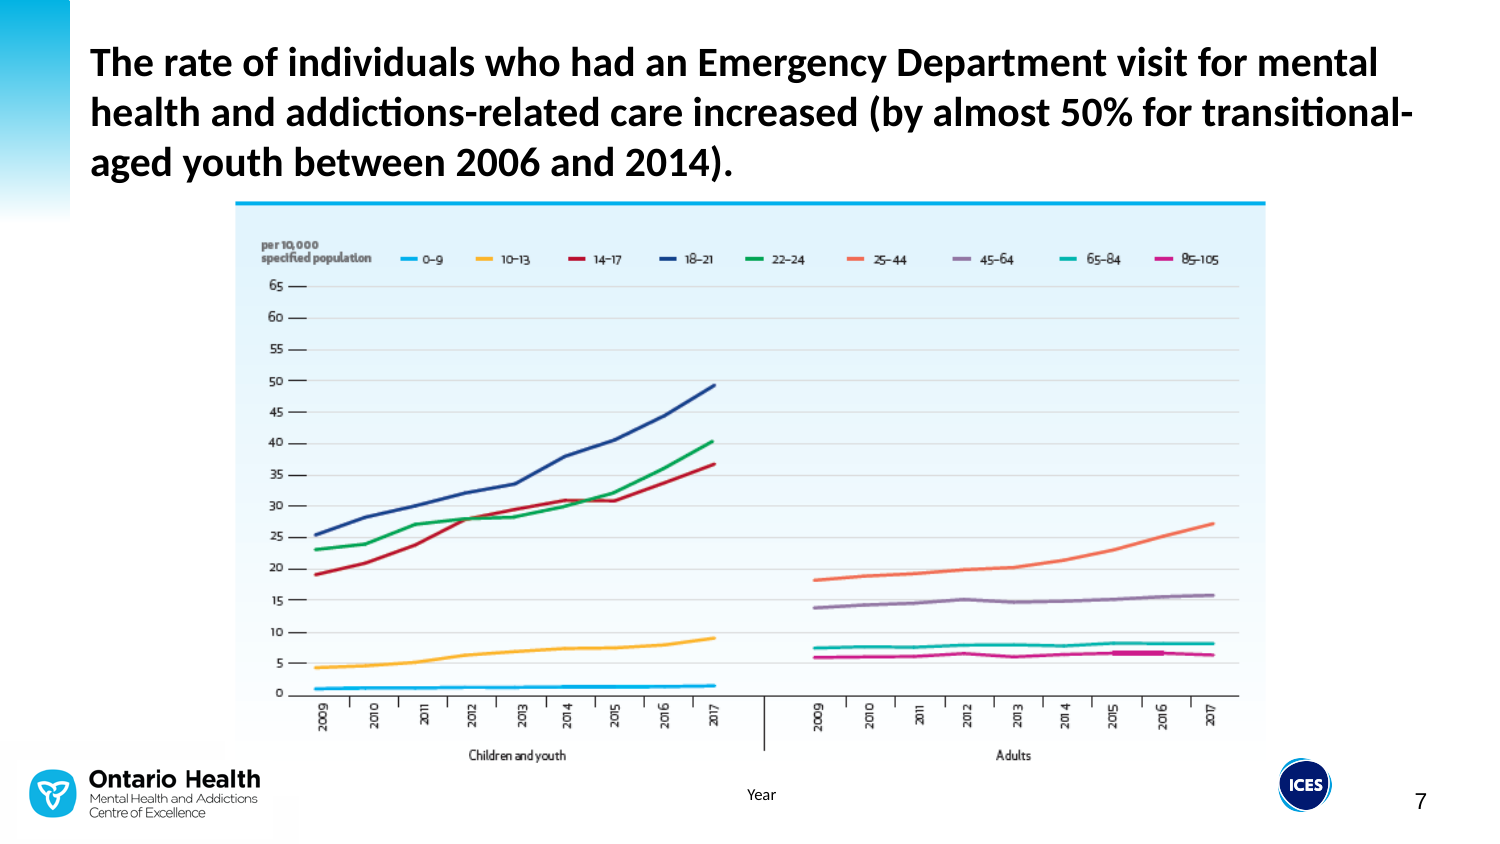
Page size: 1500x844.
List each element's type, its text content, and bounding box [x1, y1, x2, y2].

picture [0, 191, 1275, 844]
picture [1277, 758, 1332, 813]
text_box Year [732, 805, 792, 812]
title The rate of individuals who had an Emergency Department visit for mental health and addictions-related care increased (by almost 50% for transitional-aged youth between 2006 and 2014). [75, 26, 1449, 171]
